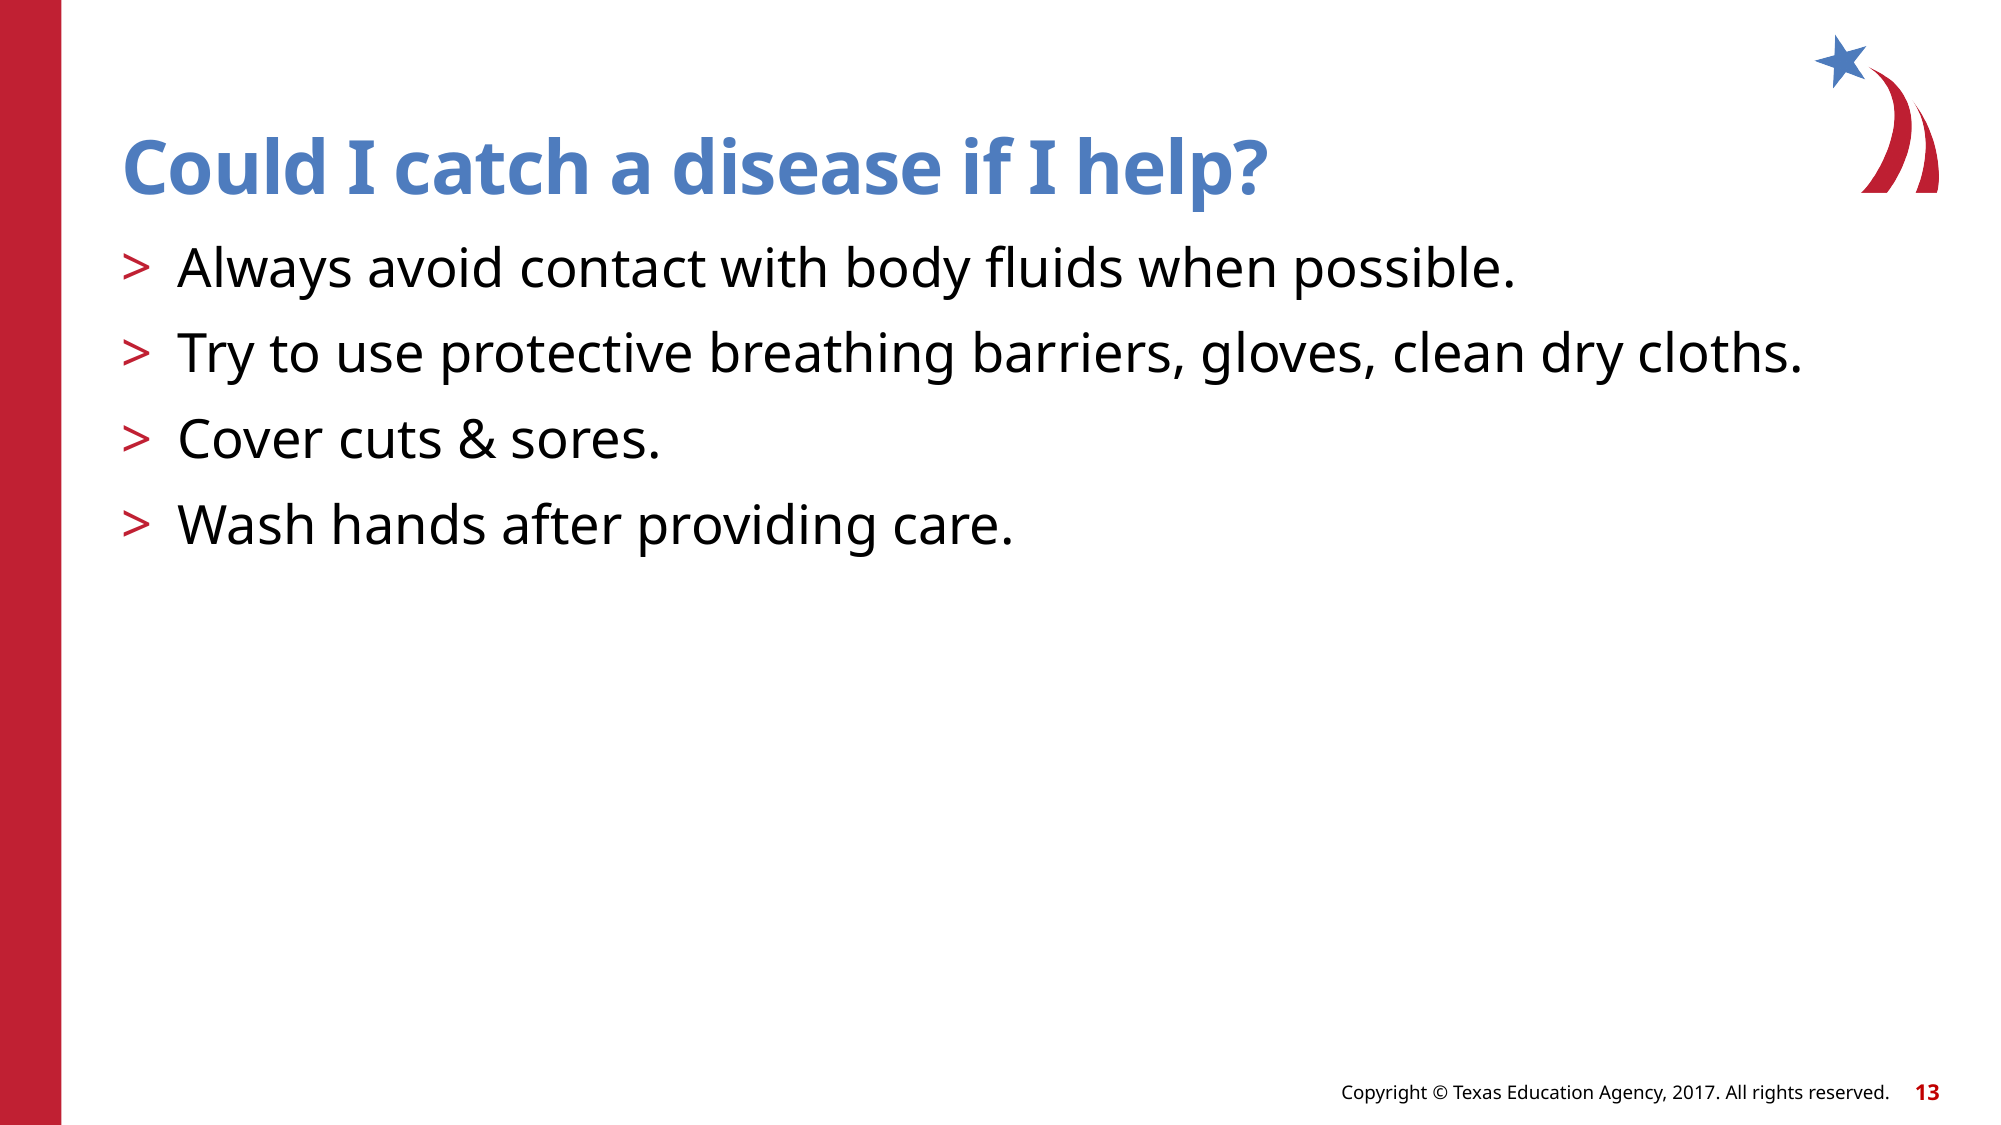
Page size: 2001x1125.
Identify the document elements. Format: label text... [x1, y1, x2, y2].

title Could I catch a disease if I help? [121, 66, 1772, 211]
list Always avoid contact with body fluids when possible. Try to use protective breathing barriers, gloves, clean dry cloths. Cover cuts & sores. Wash hands after providing care. [121, 233, 1936, 1010]
picture [1814, 34, 1939, 193]
